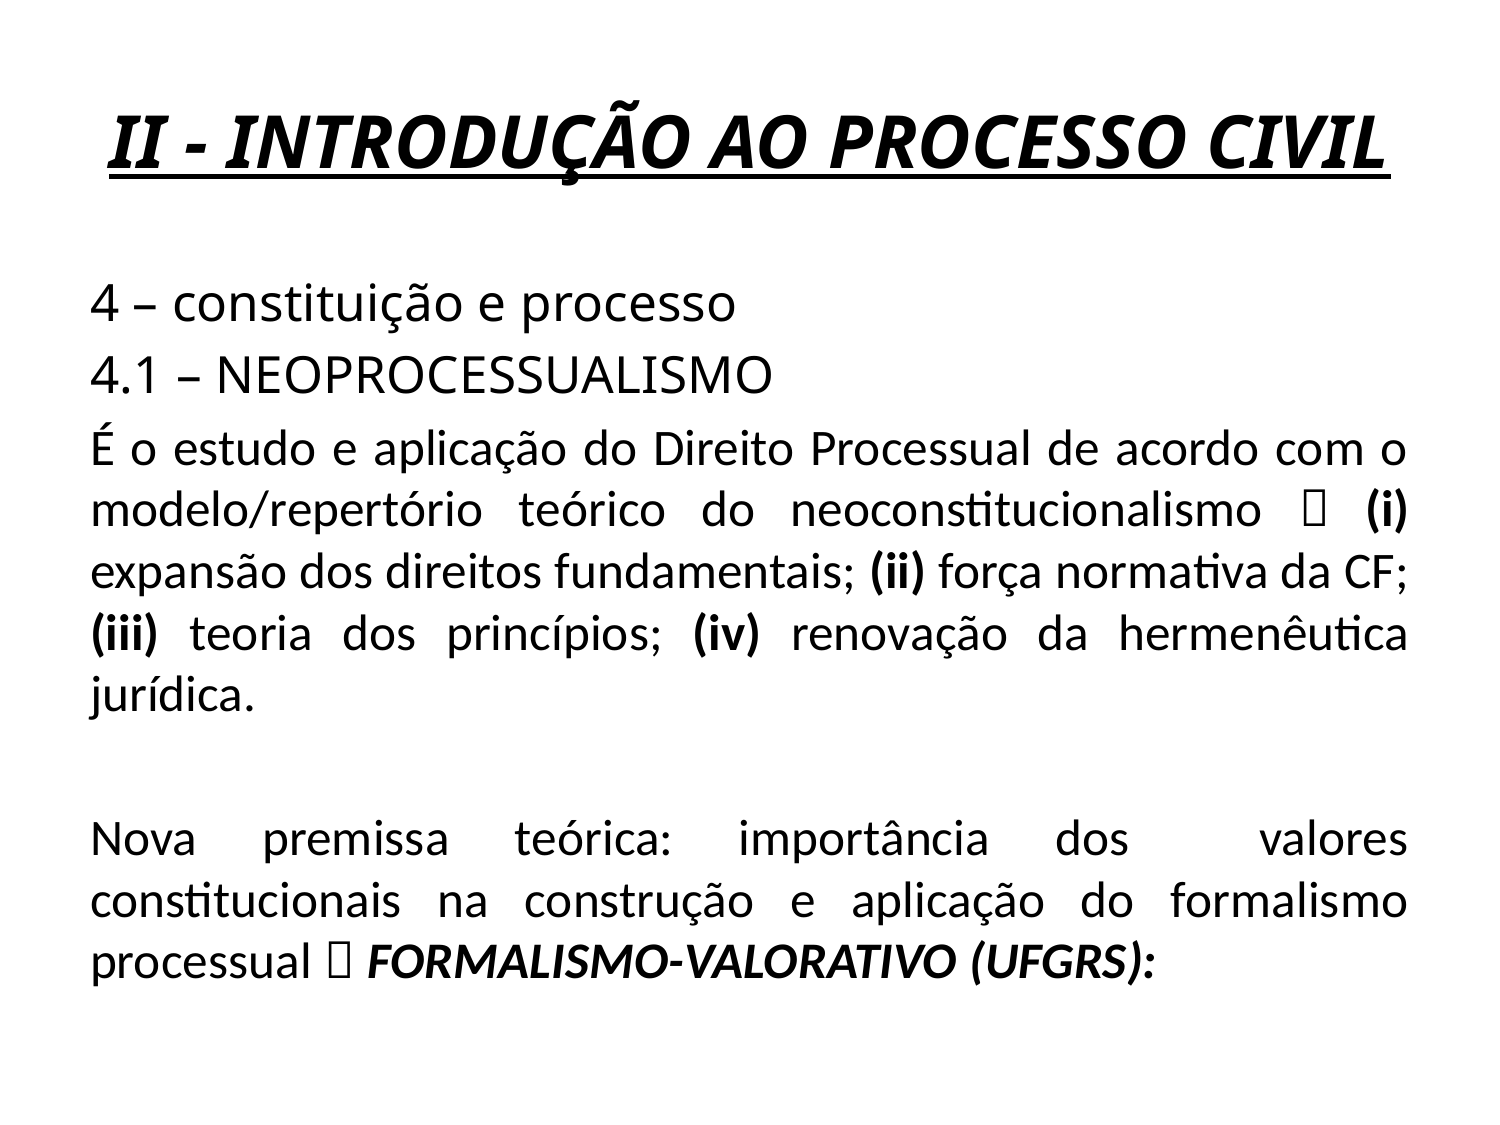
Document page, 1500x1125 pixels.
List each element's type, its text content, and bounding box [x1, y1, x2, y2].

title II - INTRODUÇÃO AO PROCESSO CIVIL [75, 45, 1425, 233]
list 4 – constituição e processo 4.1 – NEOPROCESSUALISMO É o estudo e aplicação do Direito Processual de acordo com o modelo/repertório teórico do neoconstitucionalismo  (i) expansão dos direitos fundamentais; (ii) força normativa da CF; (iii) teoria dos princípios; (iv) renovação da hermenêutica jurídica. Nova premissa teórica: importância dos valores constitucionais na construção e aplicação do formalismo processual  FORMALISMO-VALORATIVO (UFGRS): [75, 262, 1425, 1005]
